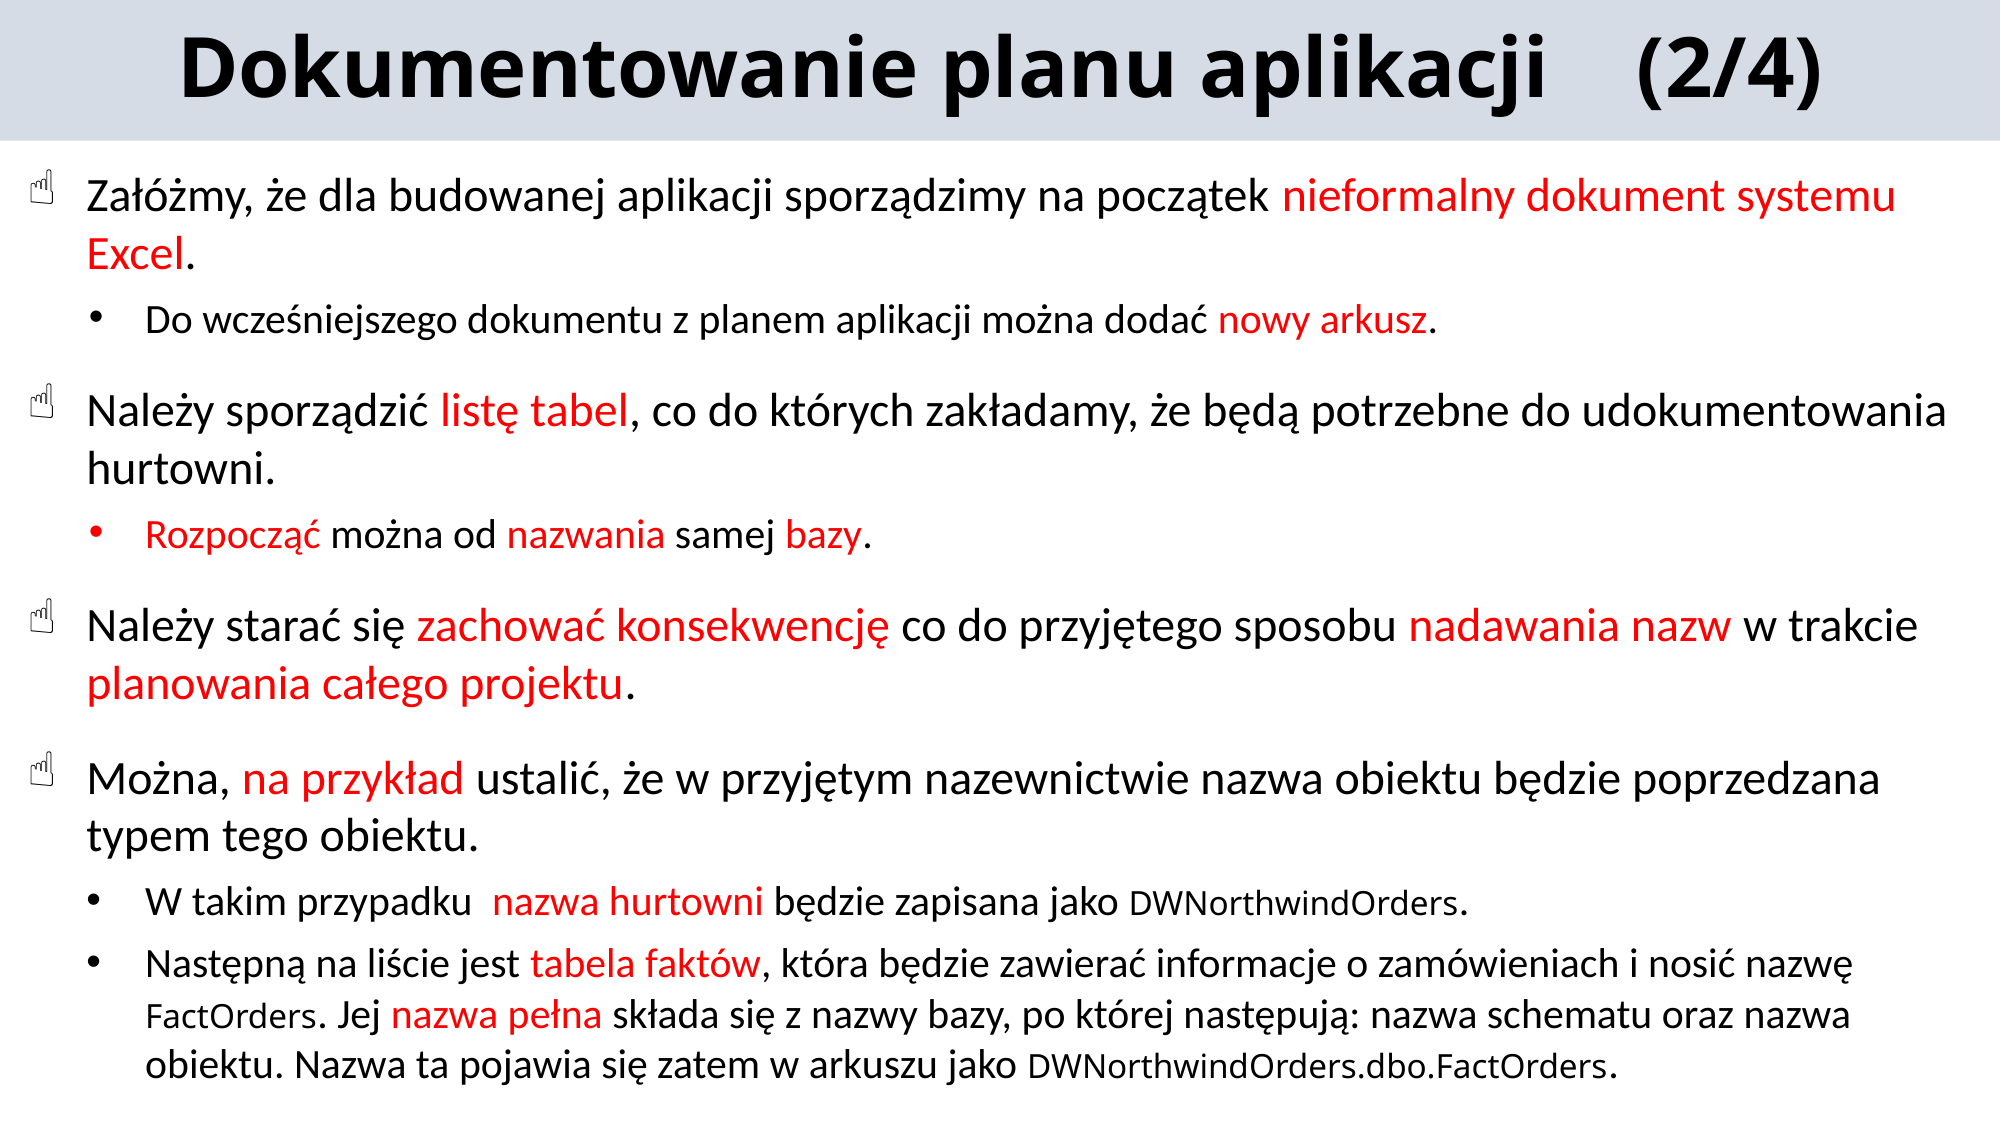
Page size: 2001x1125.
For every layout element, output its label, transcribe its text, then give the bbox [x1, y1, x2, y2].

text_box Załóżmy, że dla budowanej aplikacji sporządzimy na początek nieformalny dokument systemu Excel. Do wcześniejszego dokumentu z planem aplikacji można dodać nowy arkusz. Należy sporządzić listę tabel, co do których zakładamy, że będą potrzebne do udokumentowania hurtowni. Rozpocząć można od nazwania samej bazy. Należy starać się zachować konsekwencję co do przyjętego sposobu nadawania nazw w trakcie planowania całego projektu. Można, na przykład ustalić, że w przyjętym nazewnictwie nazwa obiektu będzie poprzedzana typem tego obiektu. W takim przypadku nazwa hurtowni będzie zapisana jako DWNorthwindOrders. Następną na liście jest tabela faktów, która będzie zawierać informacje o zamówieniach i nosić nazwę FactOrders. Jej nazwa pełna składa się z nazwy bazy, po której następują: nazwa schematu oraz nazwa obiektu. Nazwa ta pojawia się zatem w arkuszu jako DWNorthwindOrders.dbo.FactOrders. [12, 156, 1974, 1094]
text_box Dokumentowanie planu aplikacji (2/4) [0, 0, 2000, 141]
